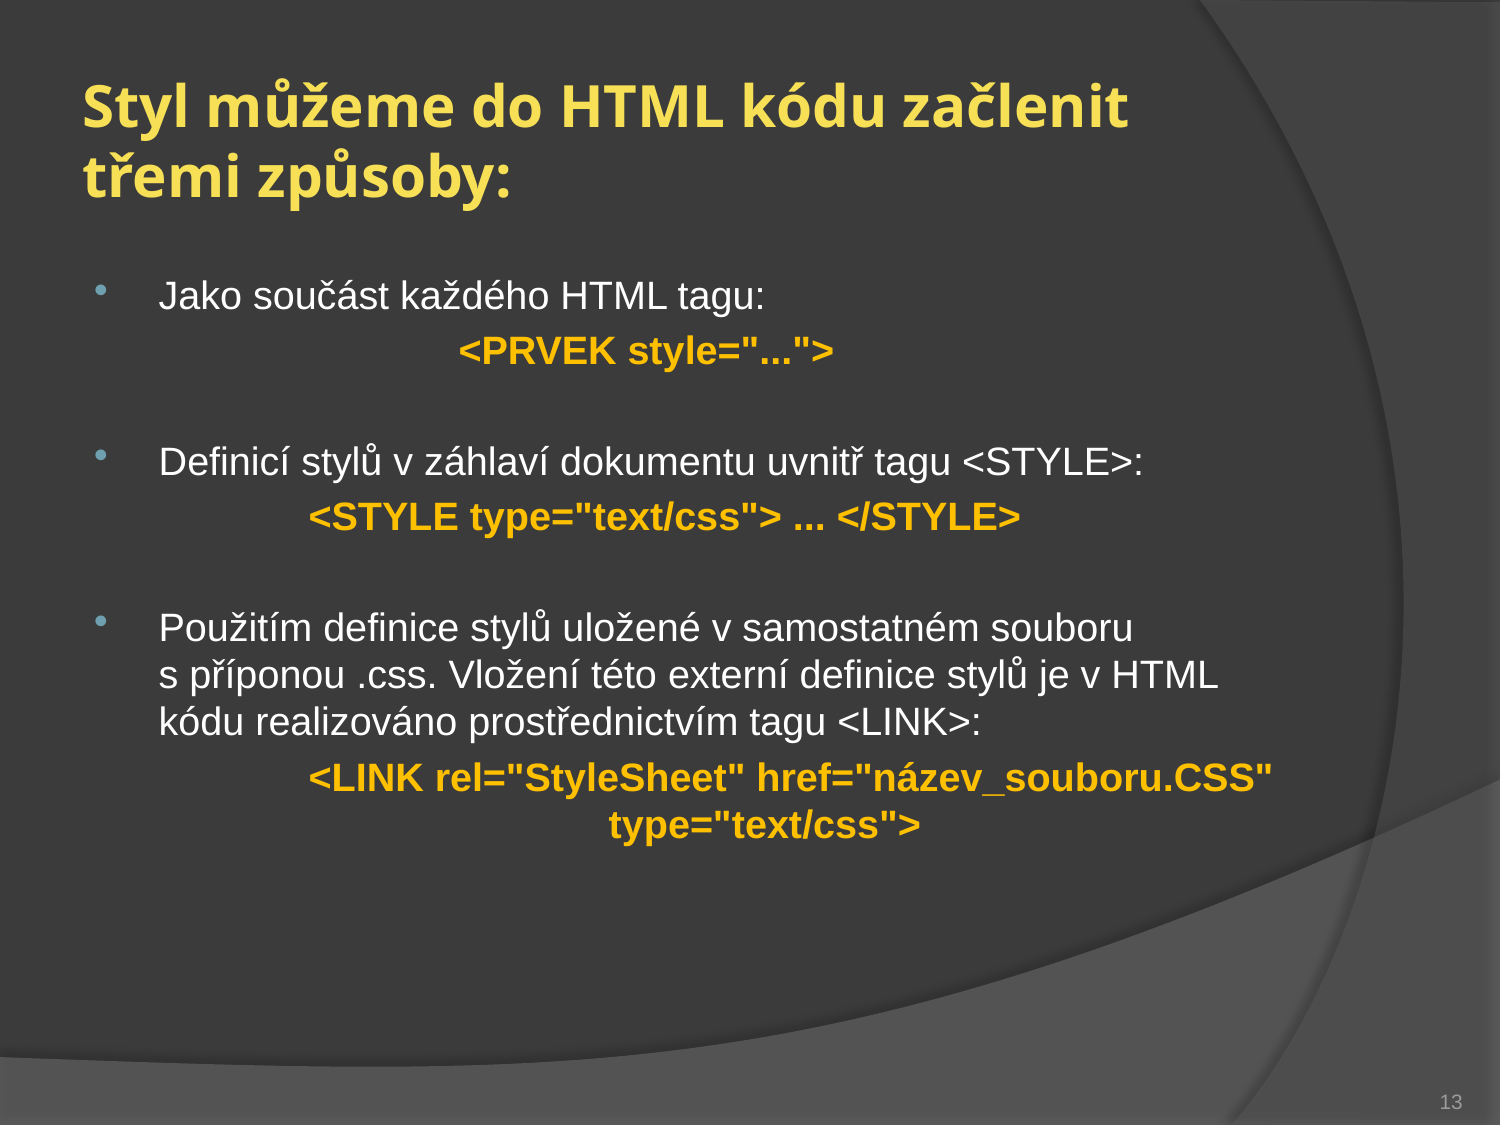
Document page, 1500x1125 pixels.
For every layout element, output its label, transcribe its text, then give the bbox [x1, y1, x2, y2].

title Styl můžeme do HTML kódu začlenit třemi způsoby: [75, 45, 1300, 233]
slide_number 13 [1337, 1053, 1463, 1114]
list Jako součást každého HTML tagu: <PRVEK style="..."> Definicí stylů v záhlaví dokumentu uvnitř tagu <STYLE>: <STYLE type="text/css"> ... </STYLE> Použitím definice stylů uložené v samostatném souboru s příponou .css. Vložení této externí definice stylů je v HTML kódu realizováno prostřednictvím tagu <LINK>: <LINK rel="StyleSheet" href="název_souboru.CSS" type="text/css"> [75, 262, 1300, 1005]
